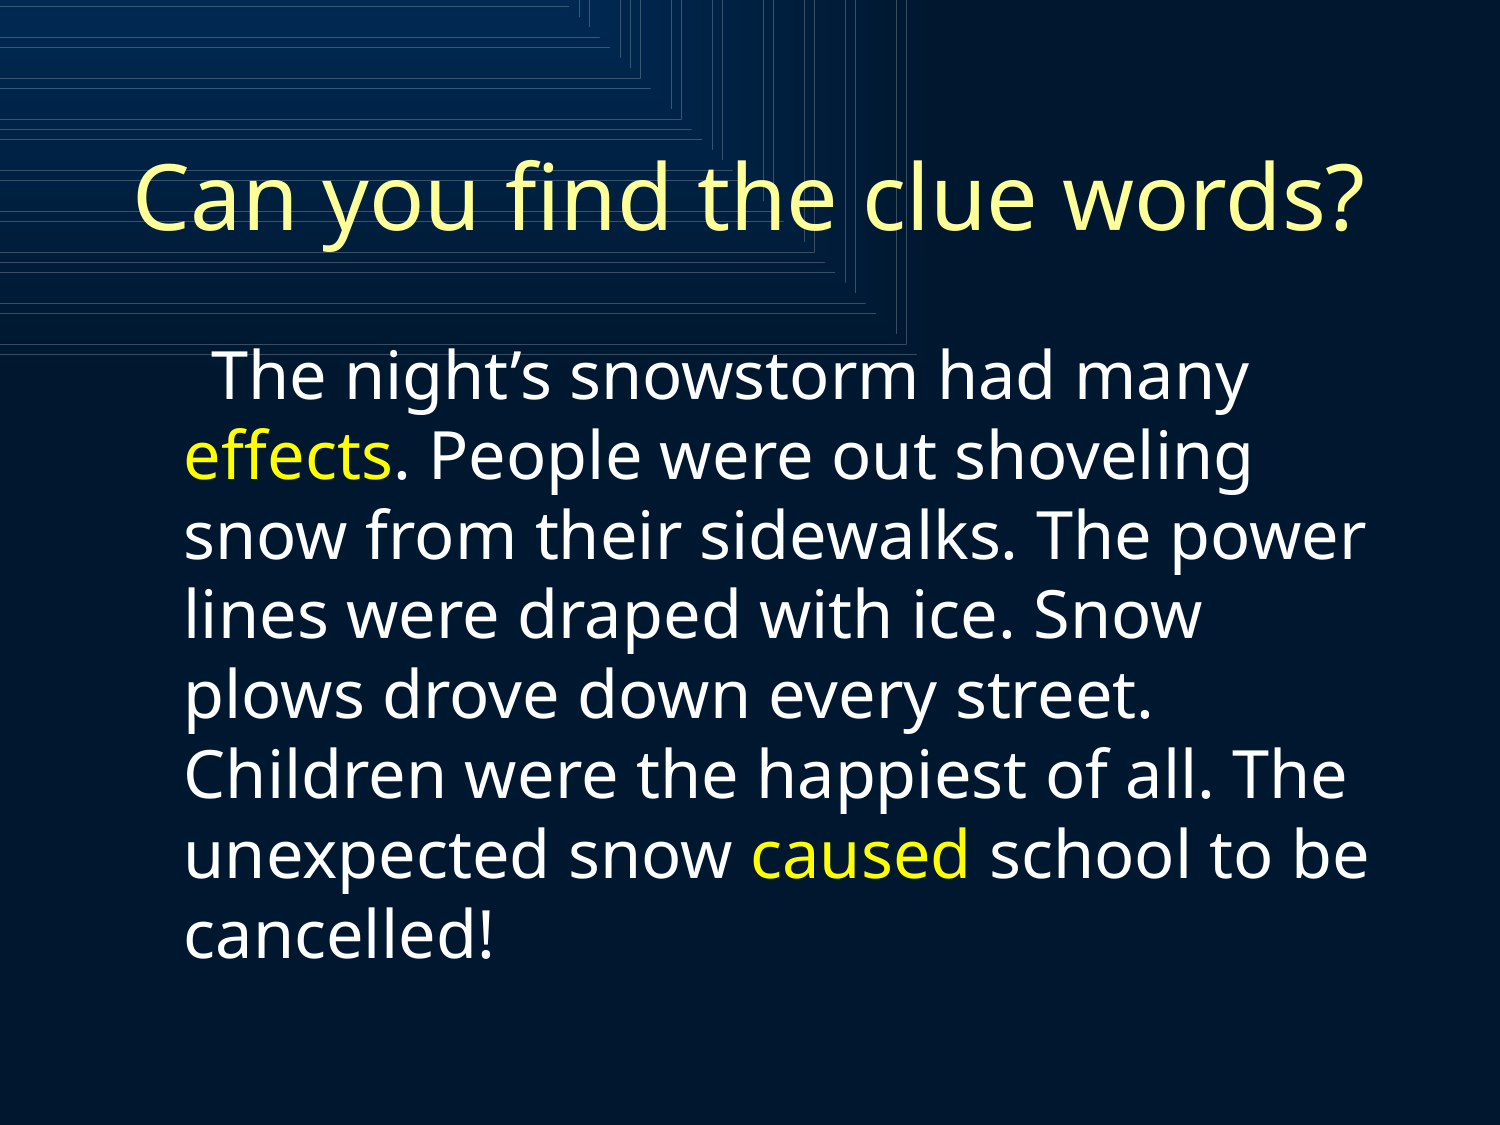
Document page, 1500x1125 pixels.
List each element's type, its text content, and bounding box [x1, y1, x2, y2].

title Can you find the clue words? [112, 99, 1388, 288]
list The night’s snowstorm had many effects. People were out shoveling snow from their sidewalks. The power lines were draped with ice. Snow plows drove down every street. Children were the happiest of all. The unexpected snow caused school to be cancelled! [112, 324, 1388, 1001]
